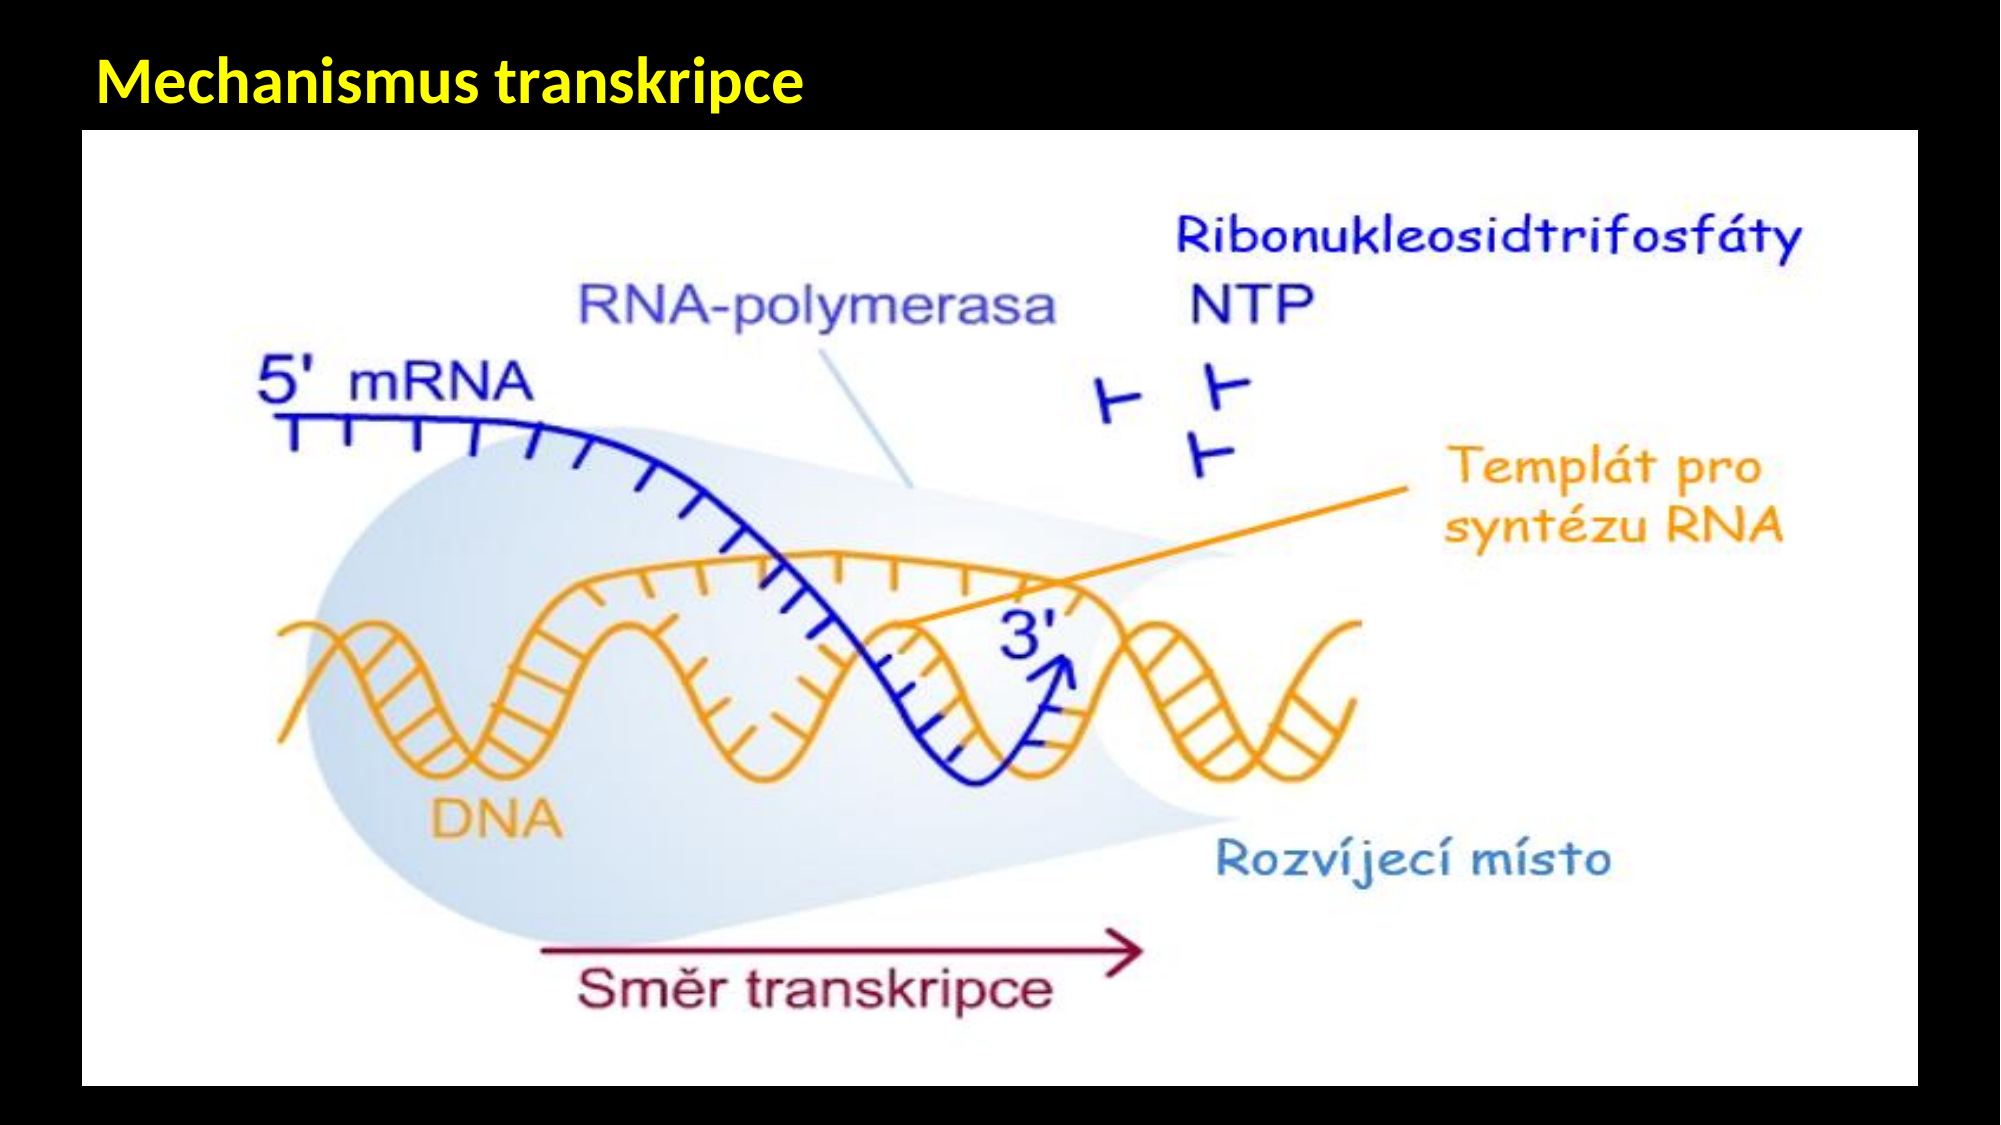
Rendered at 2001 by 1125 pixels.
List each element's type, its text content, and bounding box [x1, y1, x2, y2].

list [82, 130, 1918, 1086]
text_box Mechanismus transkripce [81, 28, 1063, 124]
